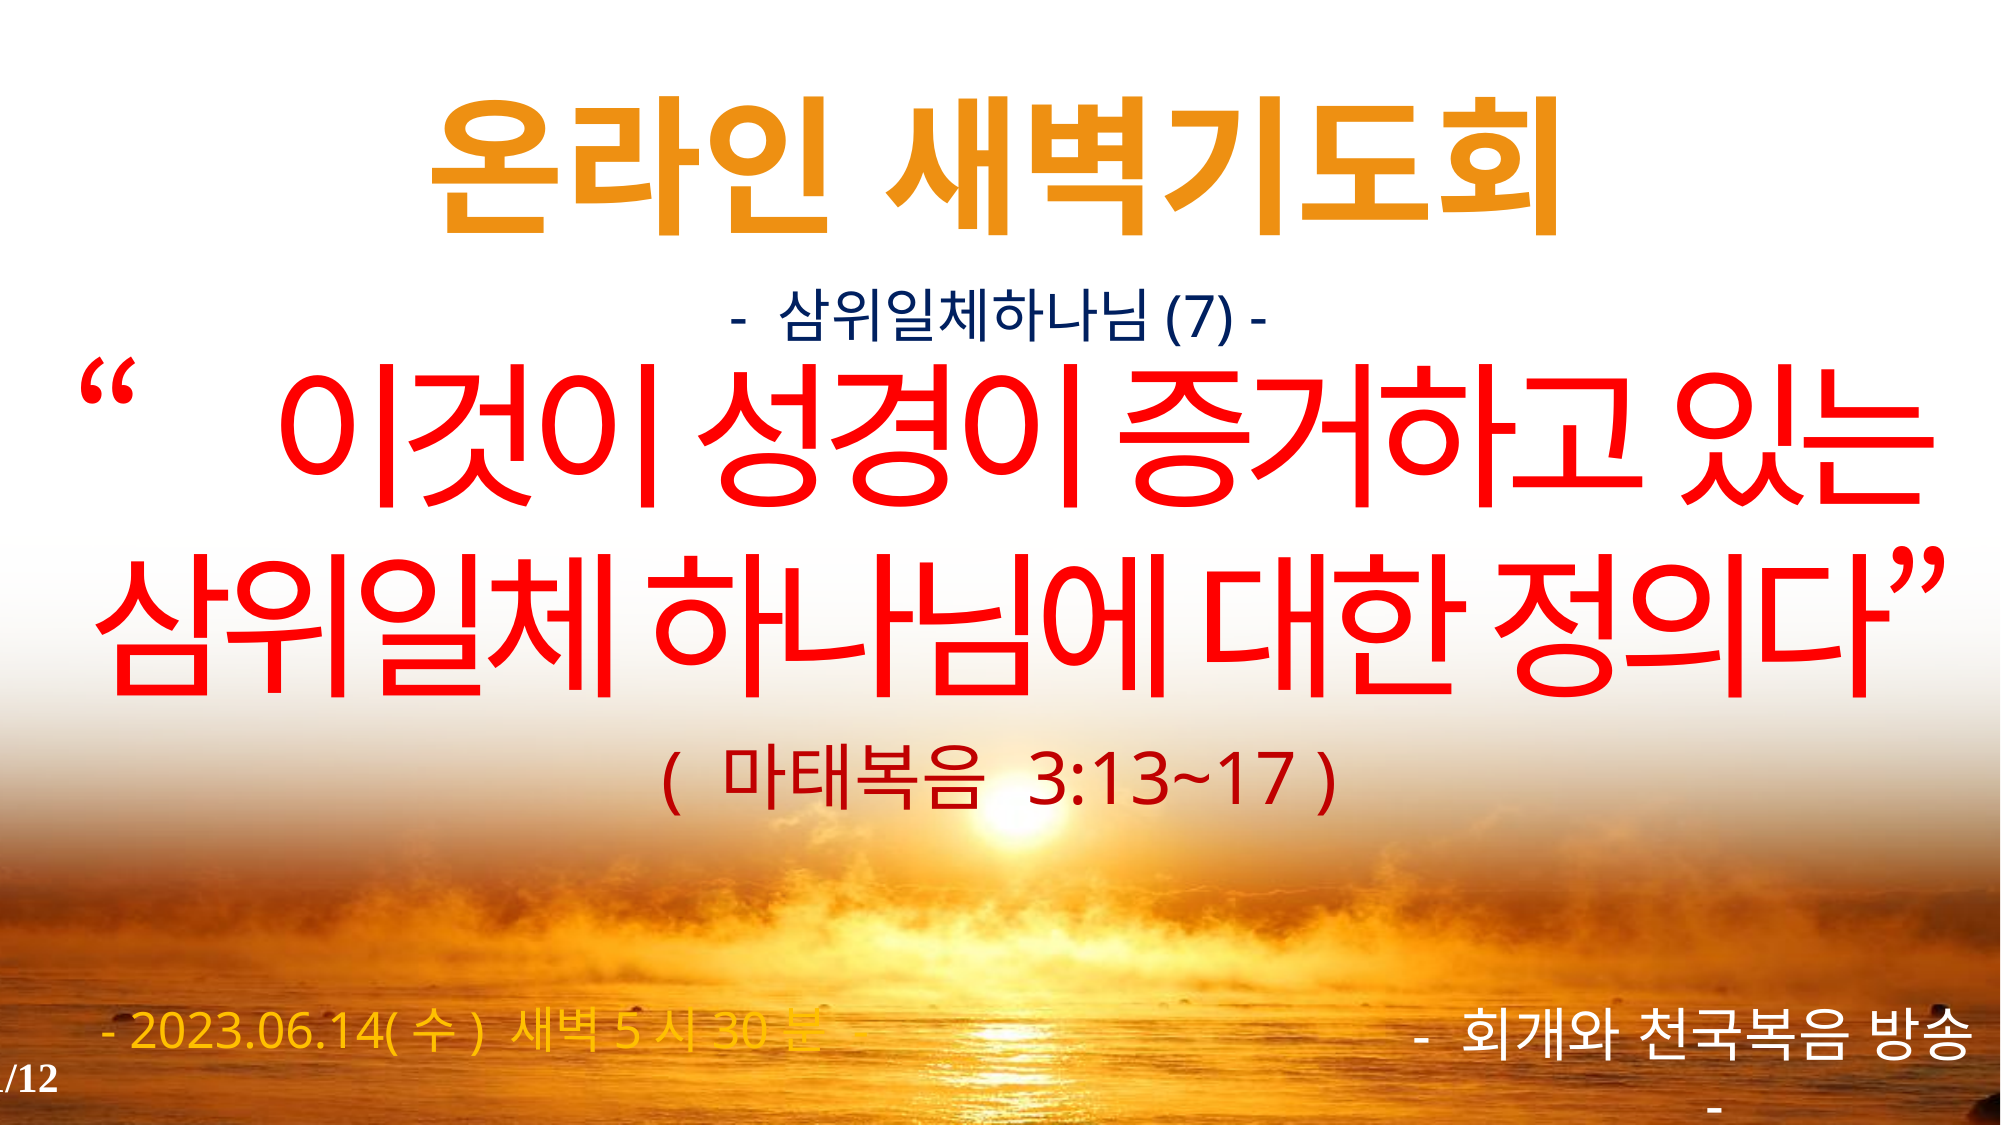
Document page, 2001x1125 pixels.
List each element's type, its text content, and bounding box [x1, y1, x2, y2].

text_box “이것이 성경이 증거하고 있는 삼위일체 하나님에 대한 정의다” ( 마태복음 3:13~17 ) [25, 329, 1975, 929]
text_box - 2023.06.14(수) 새벽5시30분 - [85, 991, 884, 1066]
title 온라인 새벽기도회 [321, 65, 1679, 272]
text_box - 삼위일체하나님(7) - [368, 271, 1629, 357]
text_box - 회개와 천국복음 방송 - [1389, 991, 1998, 1125]
picture [0, 0, 2001, 1125]
